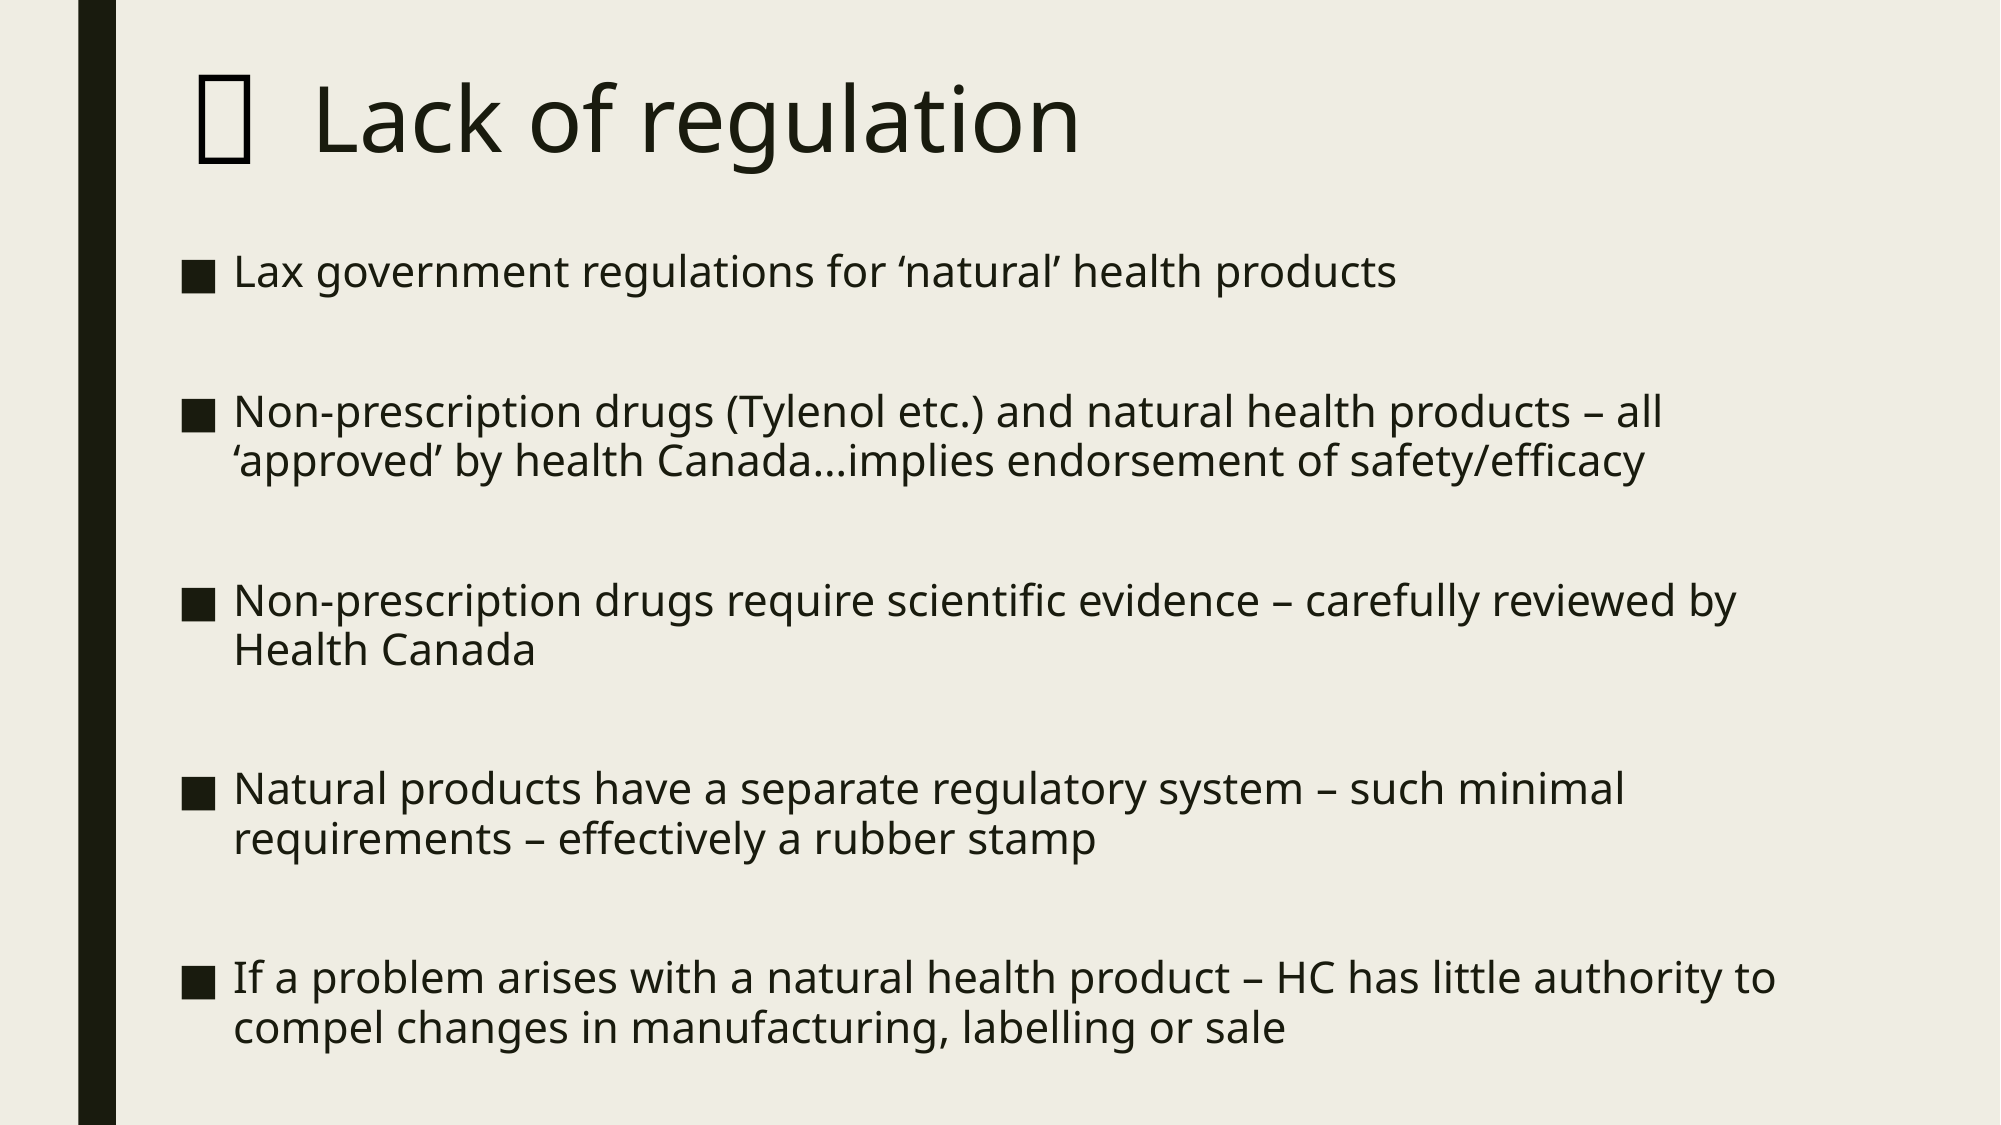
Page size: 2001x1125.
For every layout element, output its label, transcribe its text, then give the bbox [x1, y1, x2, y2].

list Lax government regulations for ‘natural’ health products Non-prescription drugs (Tylenol etc.) and natural health products – all ‘approved’ by health Canada…implies endorsement of safety/efficacy Non-prescription drugs require scientific evidence – carefully reviewed by Health Canada Natural products have a separate regulatory system – such minimal requirements – effectively a rubber stamp If a problem arises with a natural health product – HC has little authority to compel changes in manufacturing, labelling or sale [162, 240, 1869, 1070]
text_box  [172, 32, 278, 198]
title Lack of regulation [296, 66, 1947, 331]
